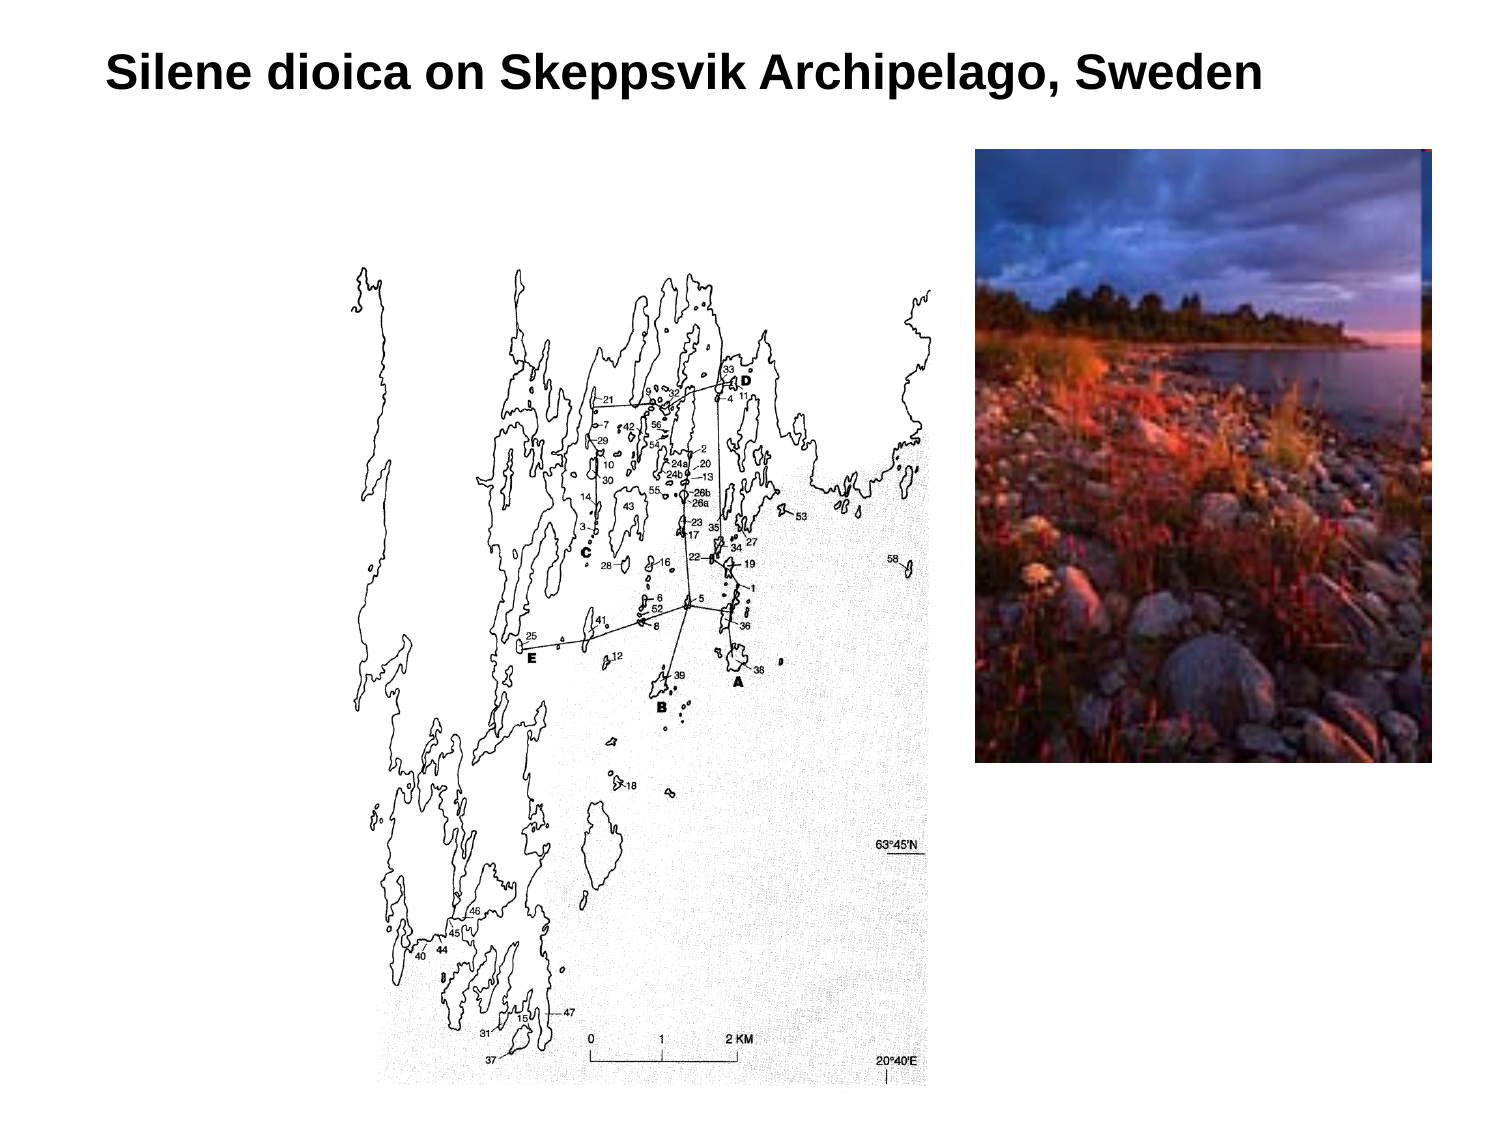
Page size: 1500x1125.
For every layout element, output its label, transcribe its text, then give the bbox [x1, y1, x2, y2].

picture [312, 201, 968, 1125]
text_box Silene dioica on Skeppsvik Archipelago, Sweden [90, 31, 1280, 107]
picture [974, 149, 1432, 763]
